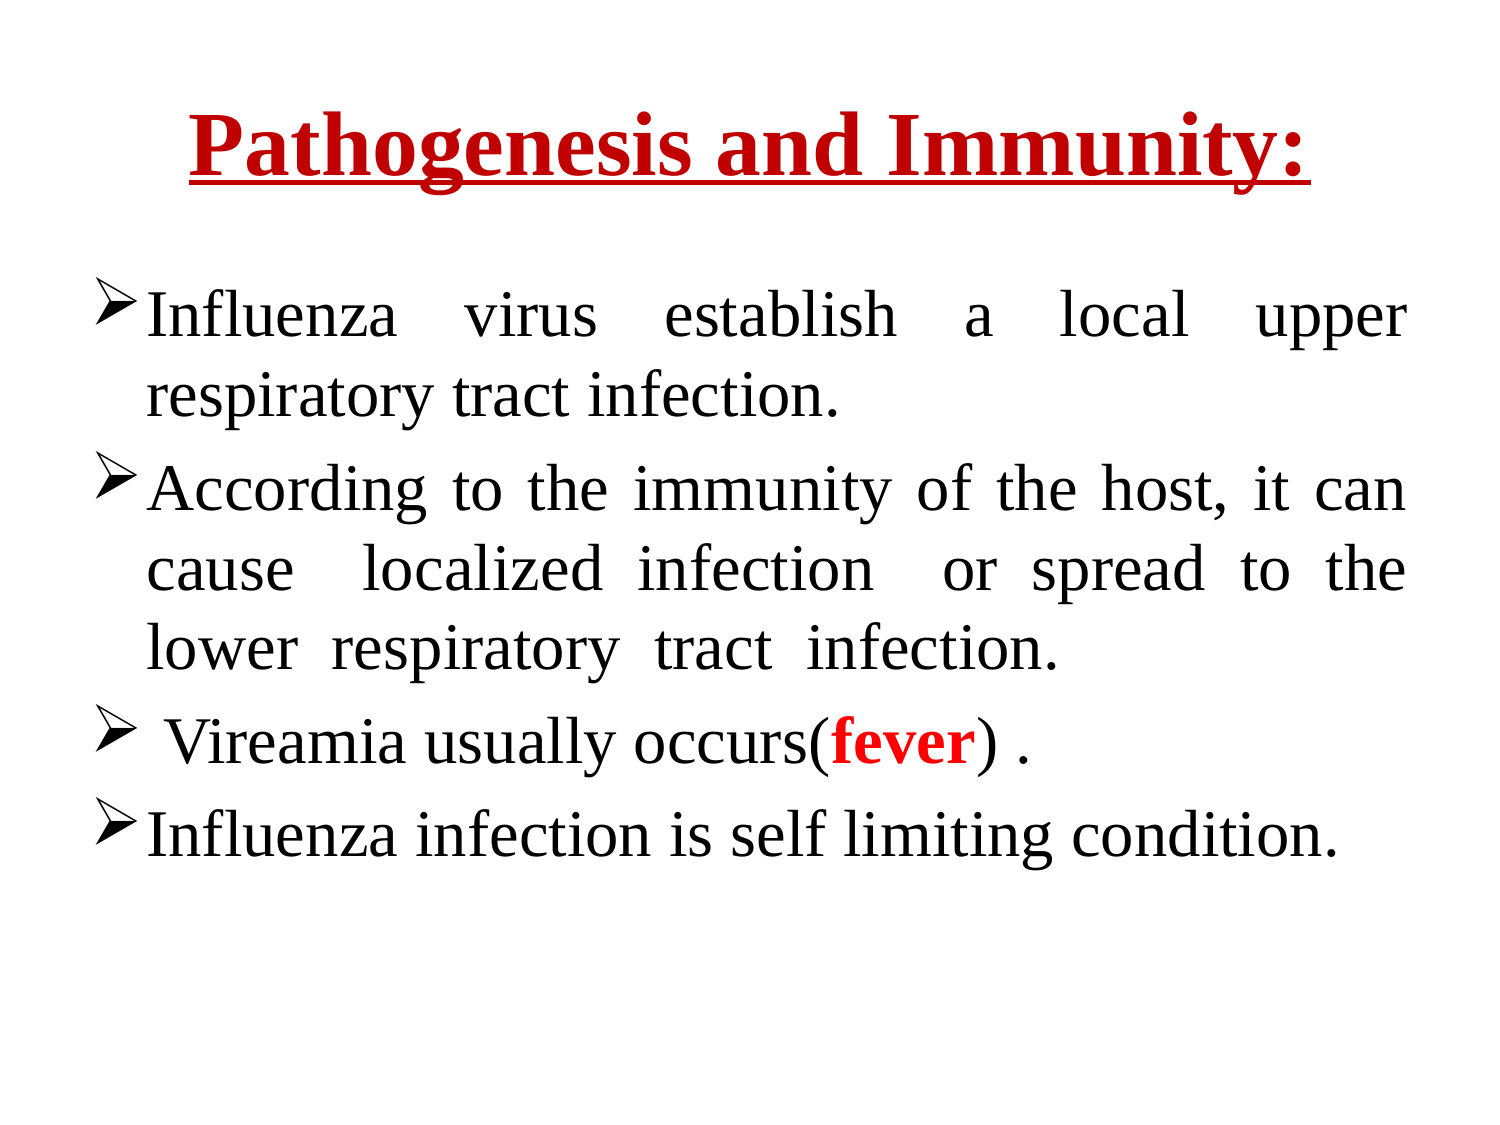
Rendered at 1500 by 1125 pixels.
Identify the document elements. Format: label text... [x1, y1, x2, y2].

title Pathogenesis and Immunity: [75, 45, 1425, 233]
list Influenza virus establish a local upper respiratory tract infection. According to the immunity of the host, it can cause localized infection or spread to the lower respiratory tract infection. Vireamia usually occurs(fever) . Influenza infection is self limiting condition. [75, 262, 1425, 1005]
